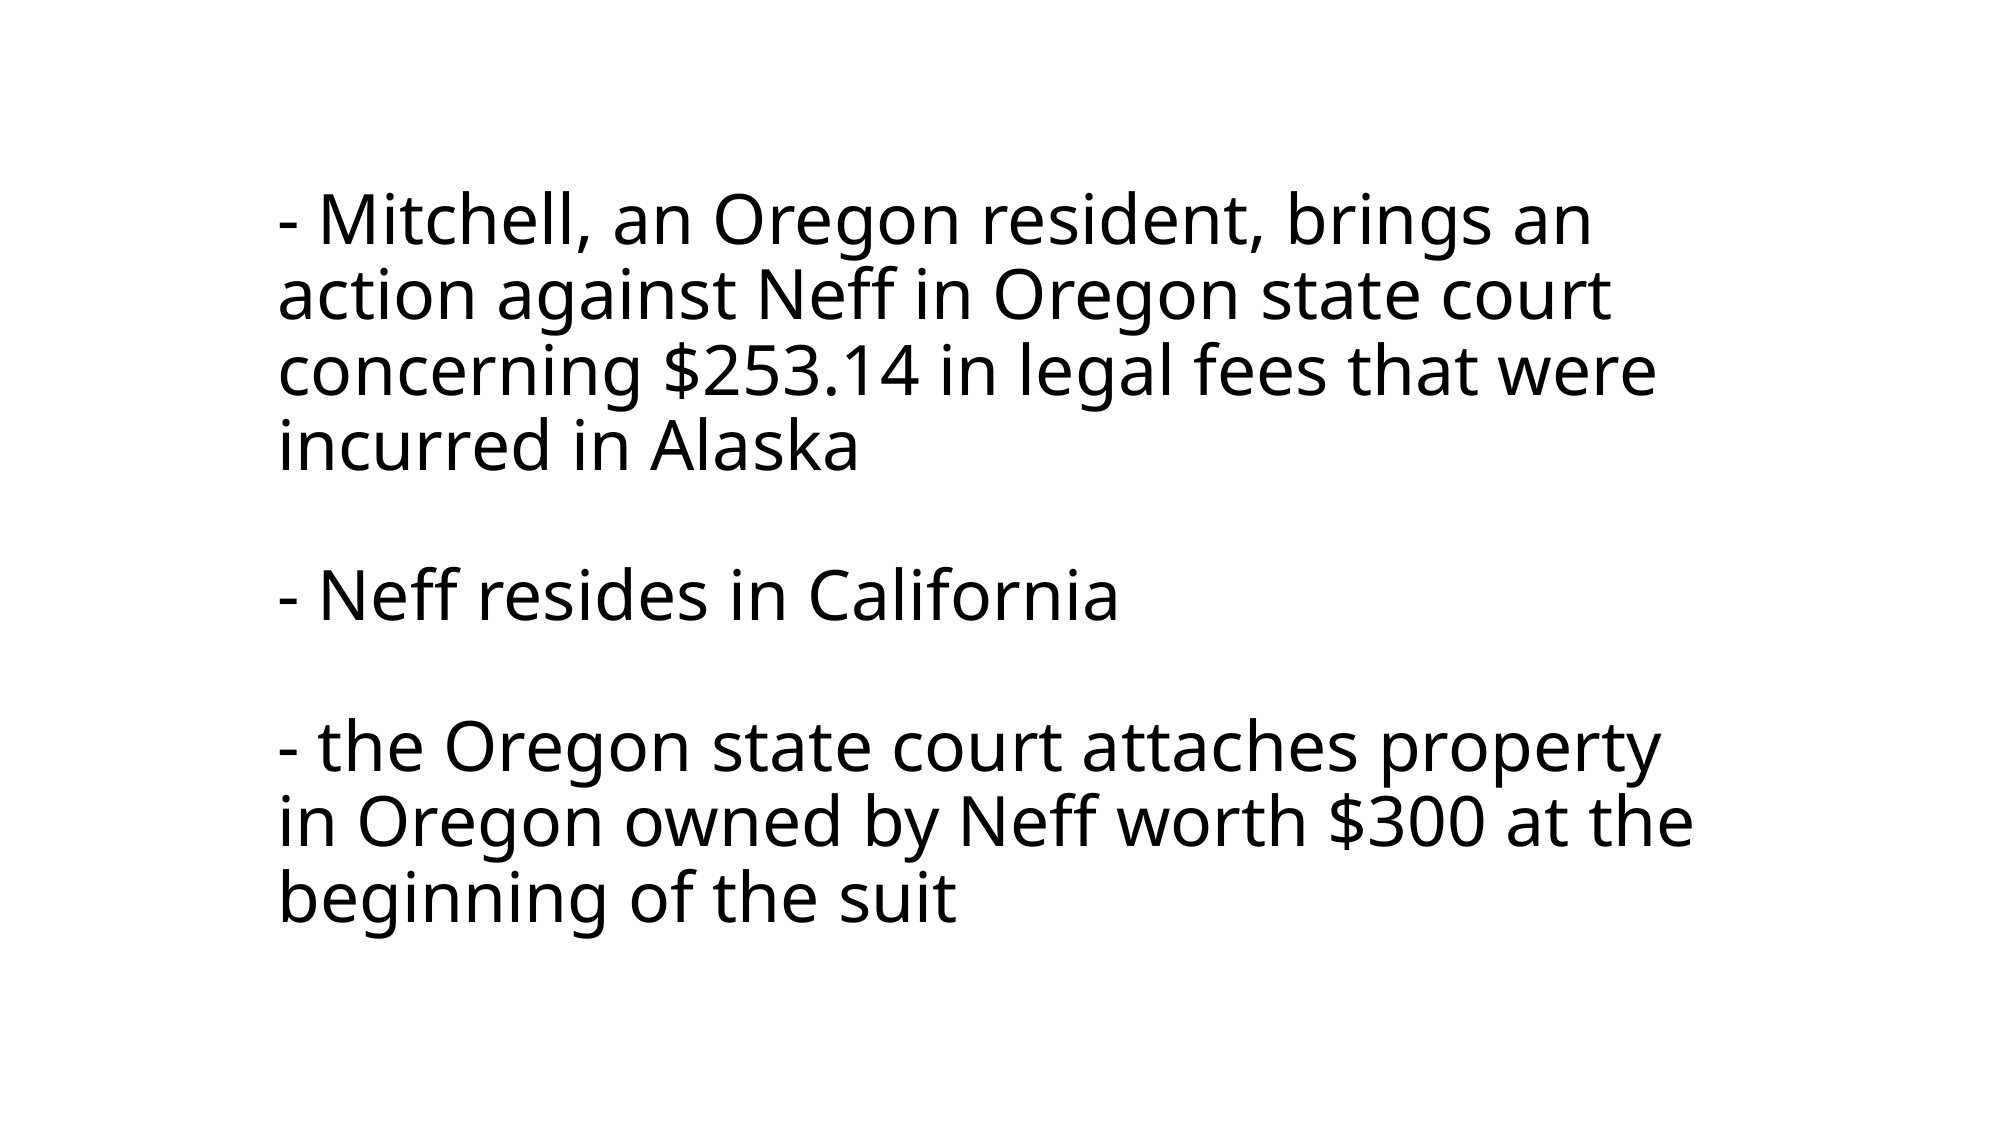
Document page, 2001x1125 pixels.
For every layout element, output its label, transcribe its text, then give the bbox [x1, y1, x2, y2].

title - Mitchell, an Oregon resident, brings an action against Neff in Oregon state court concerning $253.14 in legal fees that were incurred in Alaska - Neff resides in California - the Oregon state court attaches property in Oregon owned by Neff worth $300 at the beginning of the suit [262, 174, 1738, 947]
